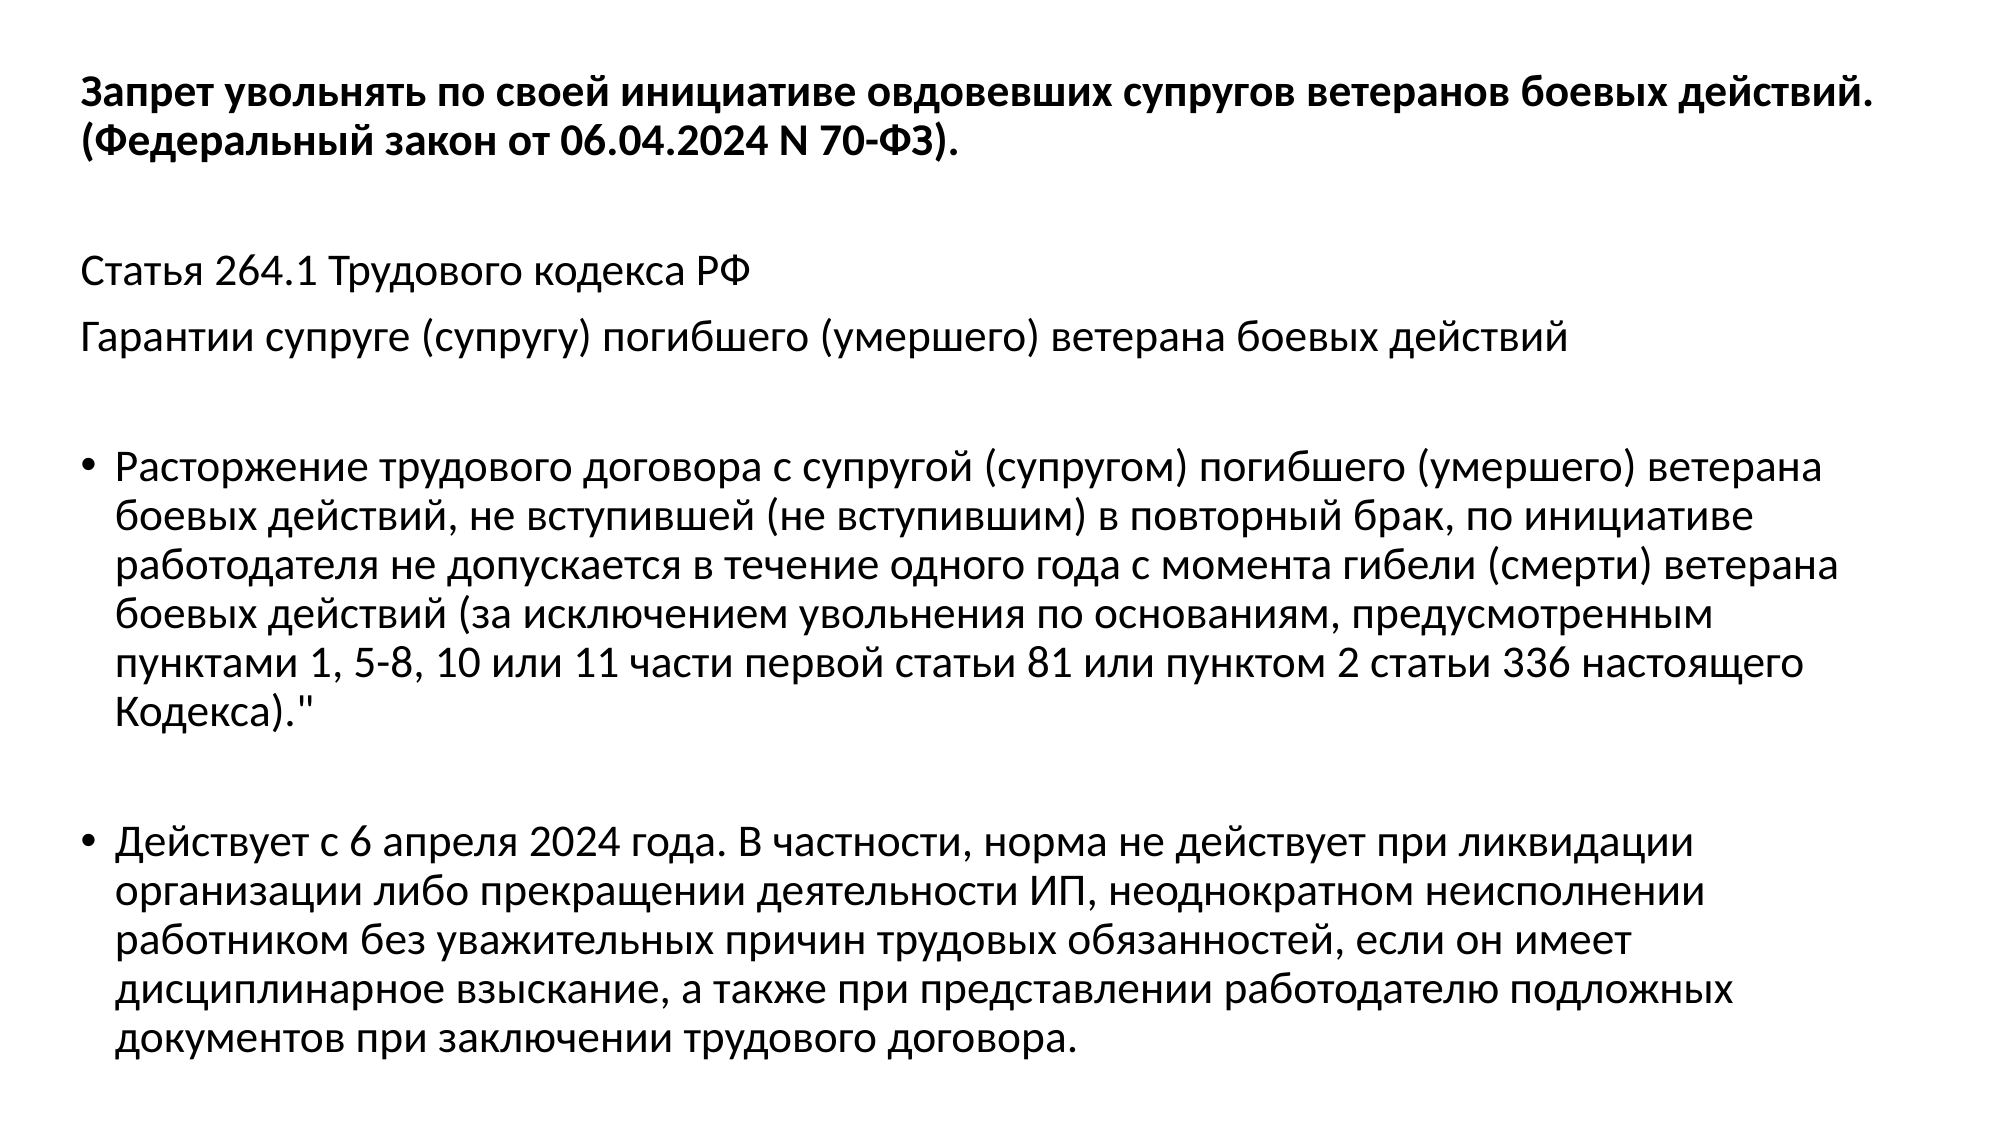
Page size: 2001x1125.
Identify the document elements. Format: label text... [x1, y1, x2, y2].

list Запрет увольнять по своей инициативе овдовевших супругов ветеранов боевых действий. (Федеральный закон от 06.04.2024 N 70-ФЗ). Статья 264.1 Трудового кодекса РФ Гарантии супруге (супругу) погибшего (умершего) ветерана боевых действий Расторжение трудового договора с супругой (супругом) погибшего (умершего) ветерана боевых действий, не вступившей (не вступившим) в повторный брак, по инициативе работодателя не допускается в течение одного года с момента гибели (смерти) ветерана боевых действий (за исключением увольнения по основаниям, предусмотренным пунктами 1, 5-8, 10 или 11 части первой статьи 81 или пунктом 2 статьи 336 настоящего Кодекса)." Действует с 6 апреля 2024 года. В частности, норма не действует при ликвидации организации либо прекращении деятельности ИП, неоднократном неисполнении работником без уважительных причин трудовых обязанностей, если он имеет дисциплинарное взыскание, а также при представлении работодателю подложных документов при заключении трудового договора. [65, 59, 1897, 1072]
